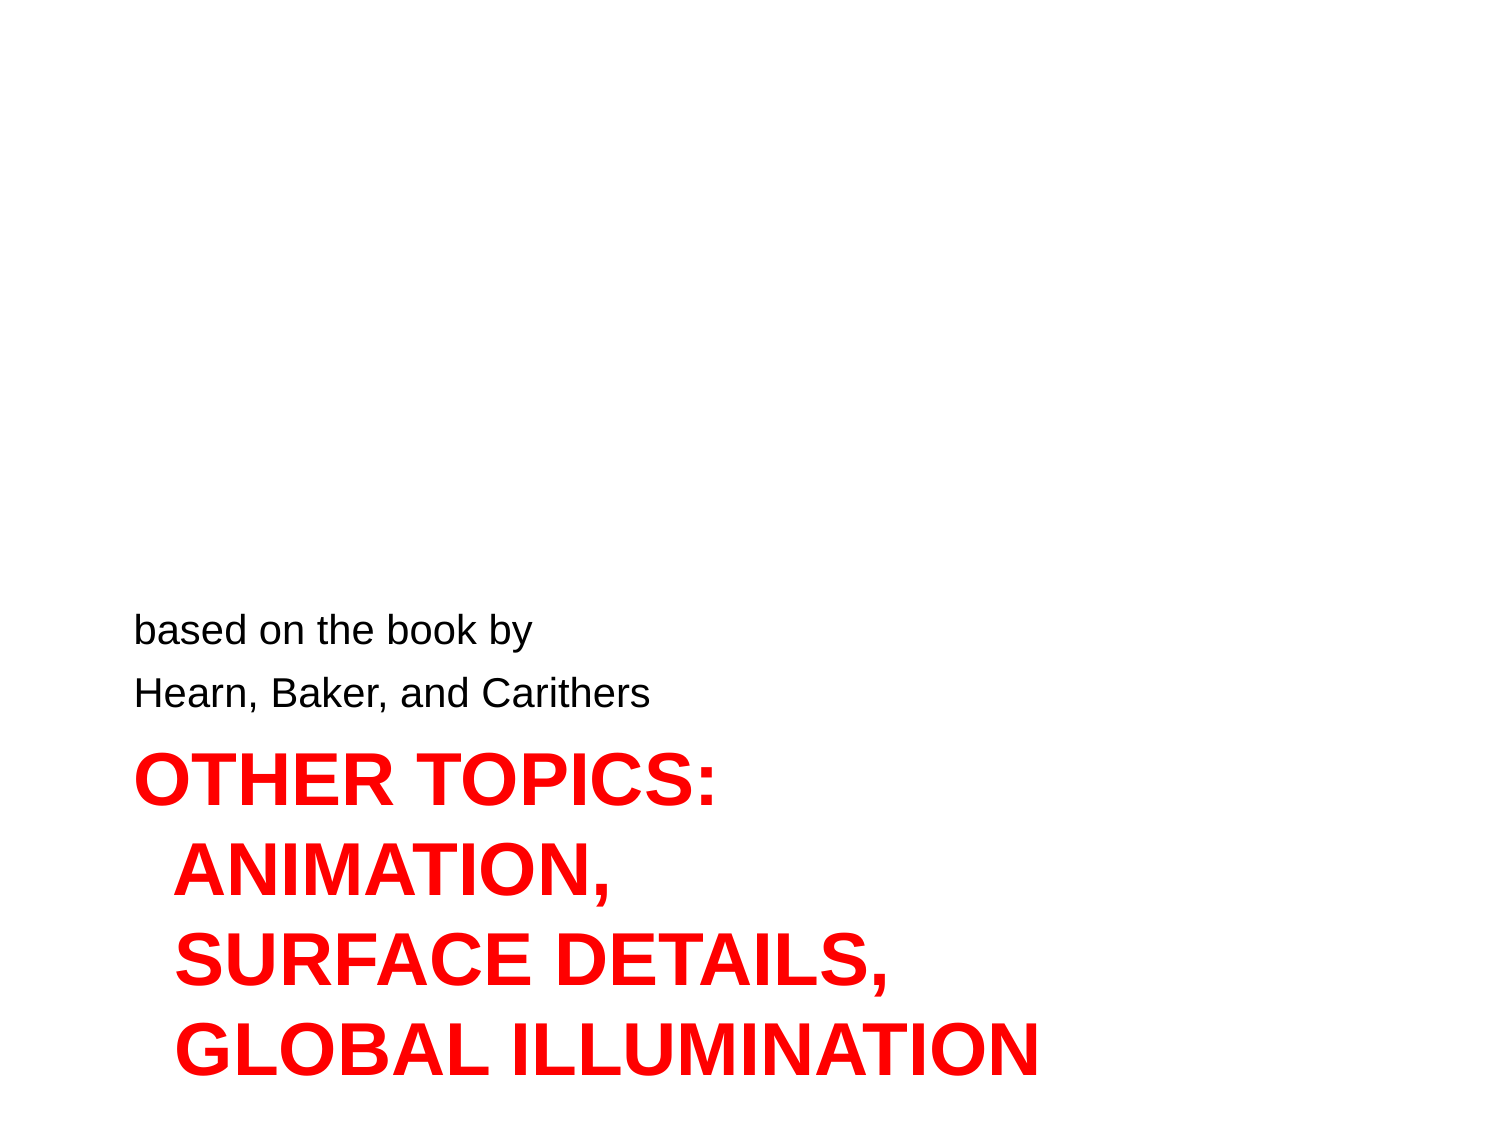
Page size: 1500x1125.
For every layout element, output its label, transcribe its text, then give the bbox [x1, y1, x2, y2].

list based on the book by Hearn, Baker, and Carithers [118, 476, 1394, 723]
title Other topics: Animation, Surface Details, Global Illumination [118, 723, 1394, 947]
